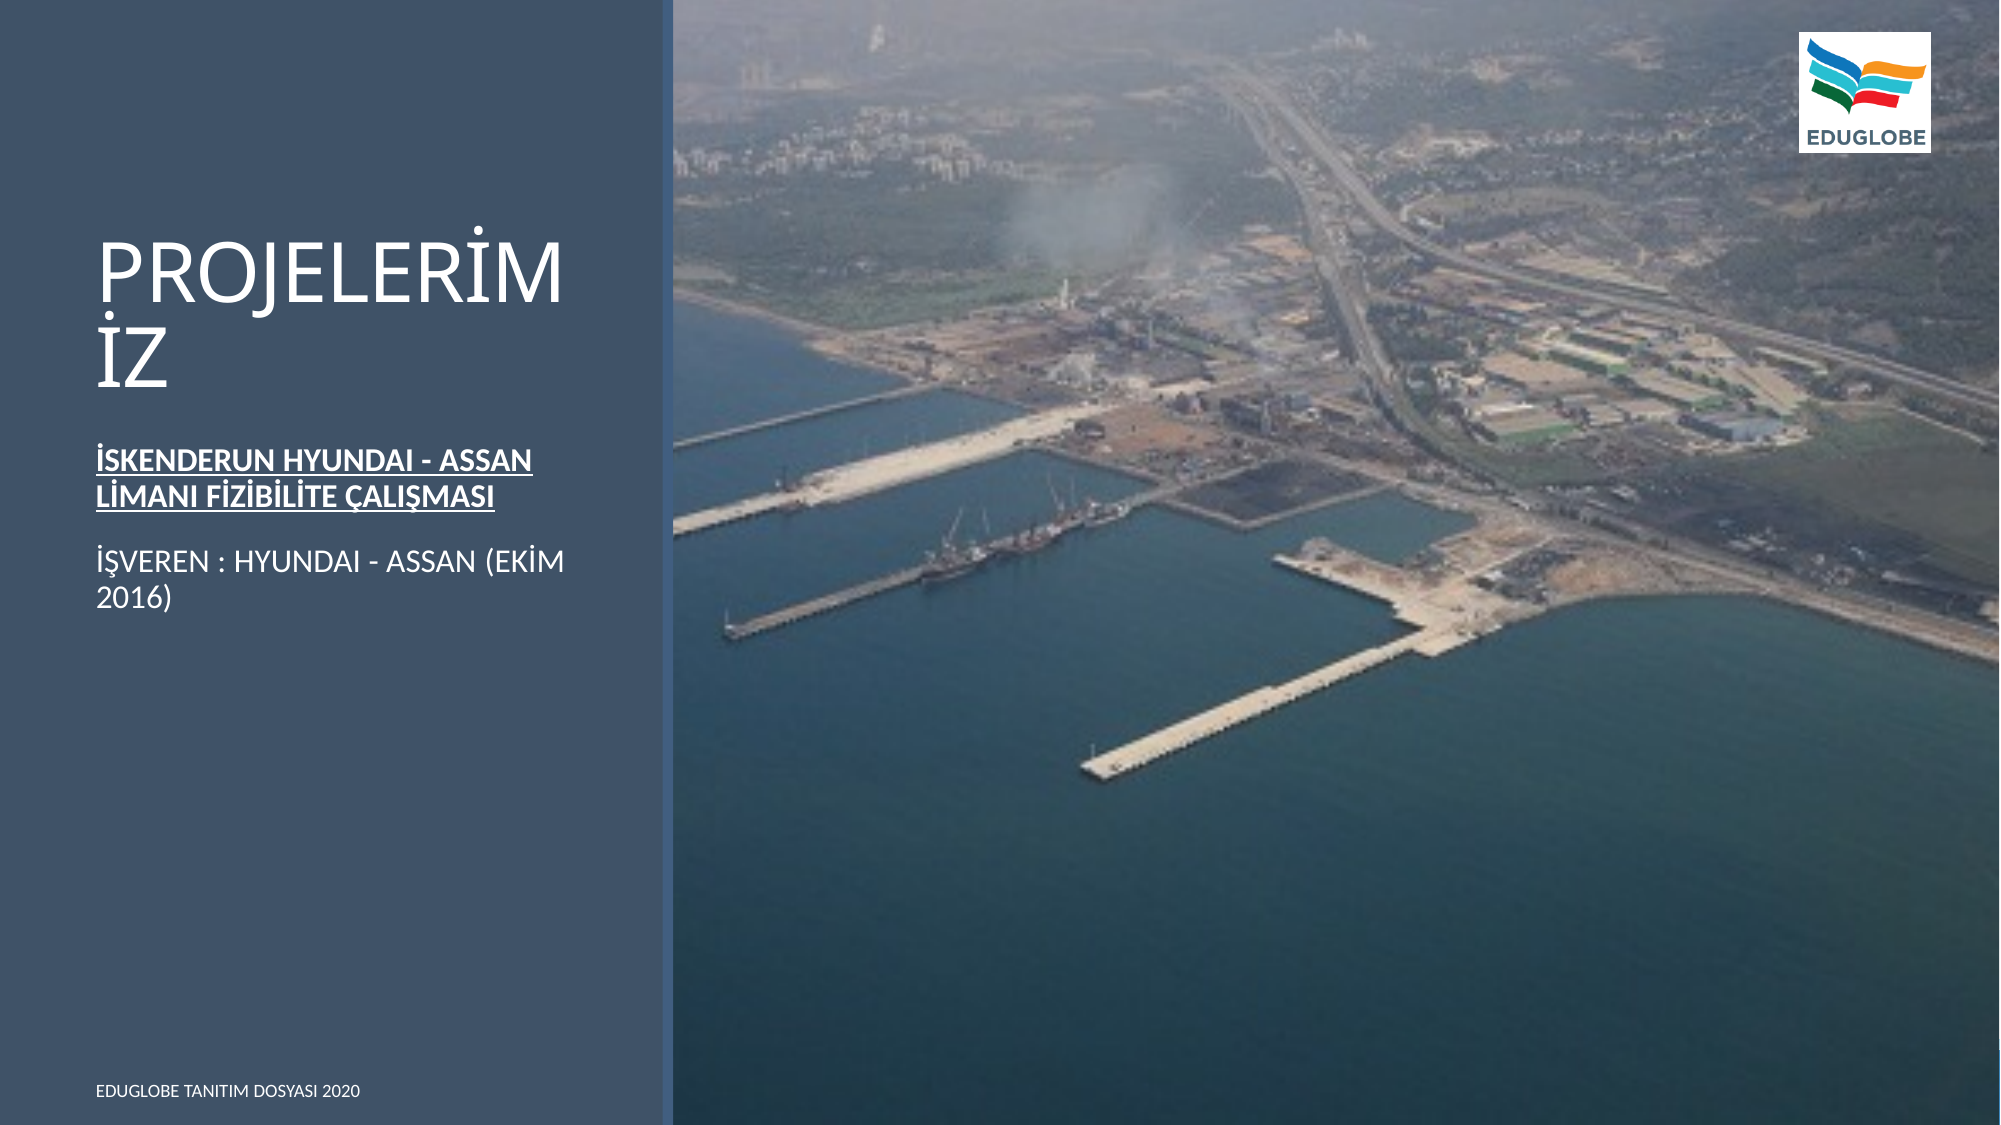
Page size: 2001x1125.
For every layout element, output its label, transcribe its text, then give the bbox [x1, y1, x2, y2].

picture [667, 0, 2000, 1125]
list İSKENDERUN HYUNDAI - ASSAN LİMANI FİZİBİLİTE ÇALIŞMASI İŞVEREN : HYUNDAI - ASSAN (EKİM 2016) [80, 435, 587, 983]
title PROJELERİMİZ [80, 84, 587, 412]
footer EDUGLOBE TANITIM DOSYASI 2020 [80, 1059, 630, 1120]
text_box [0, 0, 661, 1125]
text_box [661, 0, 667, 1125]
